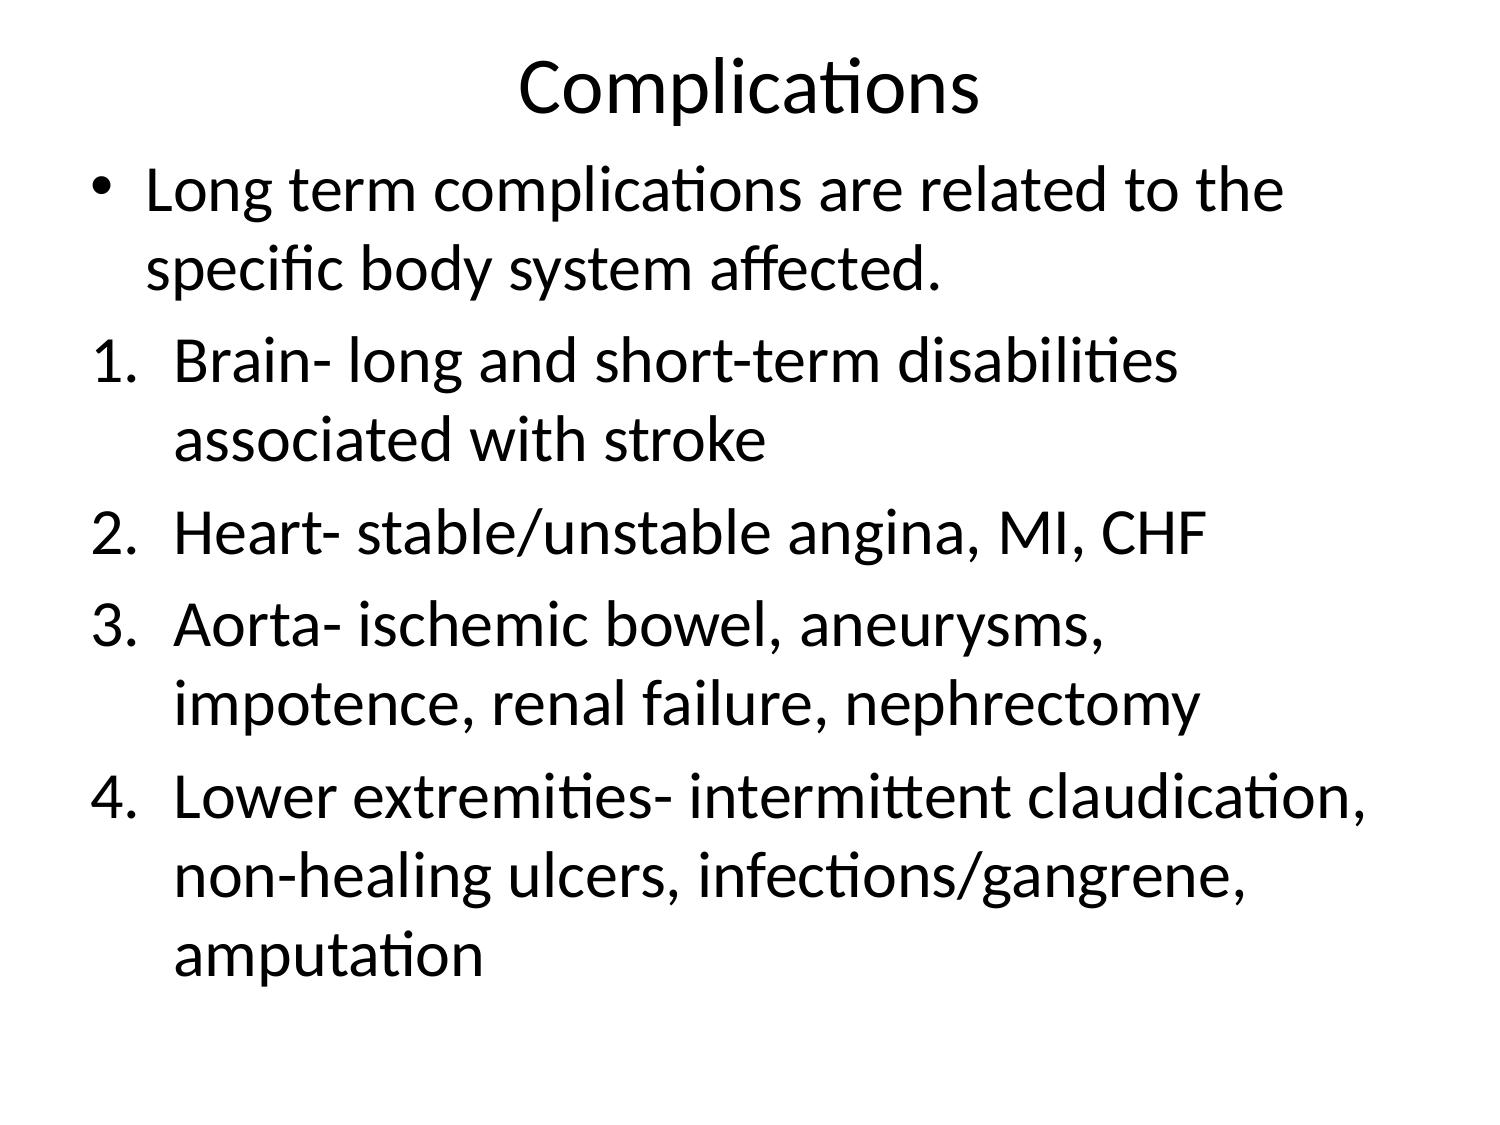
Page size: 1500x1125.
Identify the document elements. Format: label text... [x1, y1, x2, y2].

list Long term complications are related to the specific body system affected. Brain- long and short-term disabilities associated with stroke Heart- stable/unstable angina, MI, CHF Aorta- ischemic bowel, aneurysms, impotence, renal failure, nephrectomy Lower extremities- intermittent claudication, non-healing ulcers, infections/gangrene, amputation [75, 137, 1425, 1005]
title Complications [75, 24, 1425, 137]
